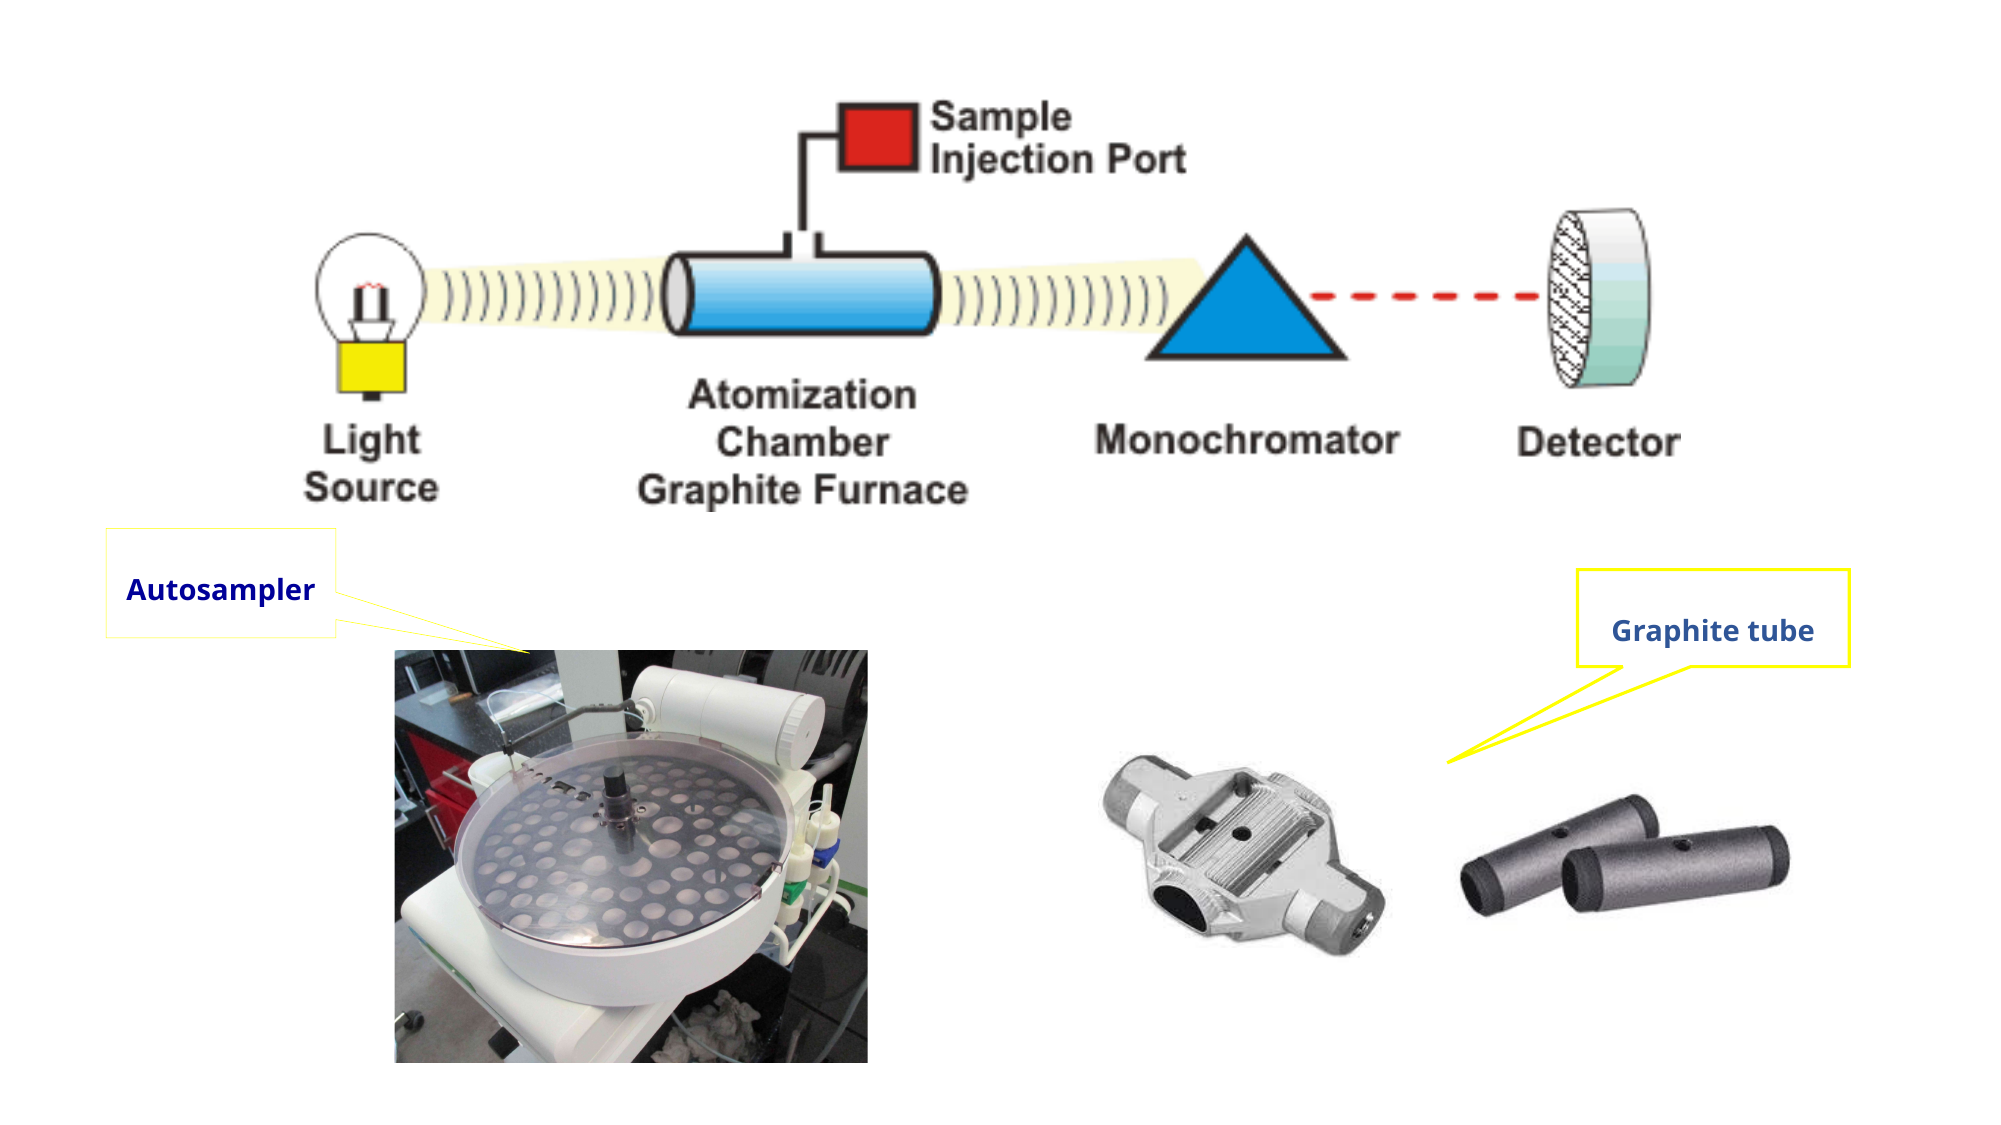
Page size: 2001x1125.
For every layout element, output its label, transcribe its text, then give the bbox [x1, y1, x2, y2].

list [243, 66, 1681, 512]
picture [394, 650, 868, 1063]
picture [1442, 782, 1815, 931]
picture [1098, 722, 1398, 992]
text_box Autosampler [106, 528, 520, 650]
text_box Graphite tube [1447, 569, 1850, 763]
